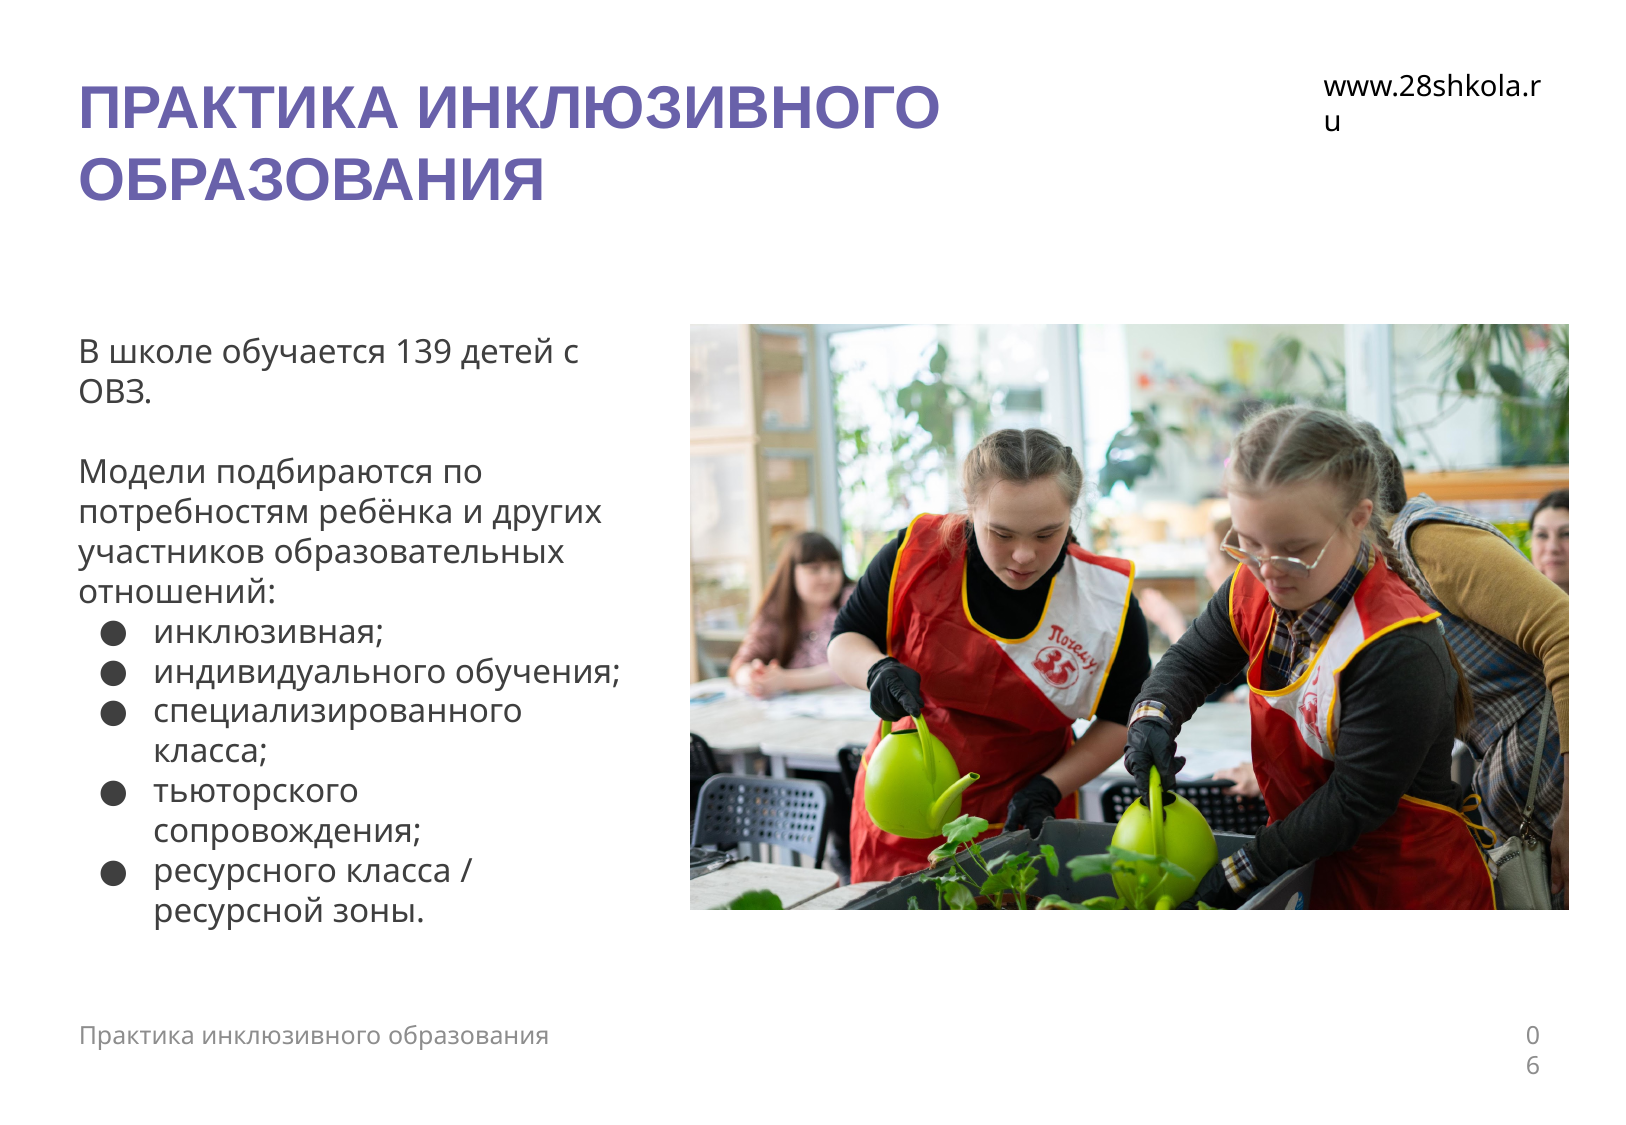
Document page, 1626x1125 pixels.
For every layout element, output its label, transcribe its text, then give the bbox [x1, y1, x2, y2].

text_box Практика инклюзивного образования [63, 1012, 813, 1058]
text_box В школе обучается 139 детей с ОВЗ. Модели подбираются по потребностям ребёнка и других участников образовательных отношений: инклюзивная; индивидуального обучения; специализированного класса; тьюторского сопровождения; ресурсного класса / ресурсной зоны. [63, 322, 648, 977]
text_box ПРАКТИКА ИНКЛЮЗИВНОГО ОБРАЗОВАНИЯ [63, 60, 1191, 221]
text_box www.28shkola.ru [1308, 60, 1560, 146]
text_box 06 [1510, 1012, 1569, 1088]
picture [689, 323, 1569, 910]
